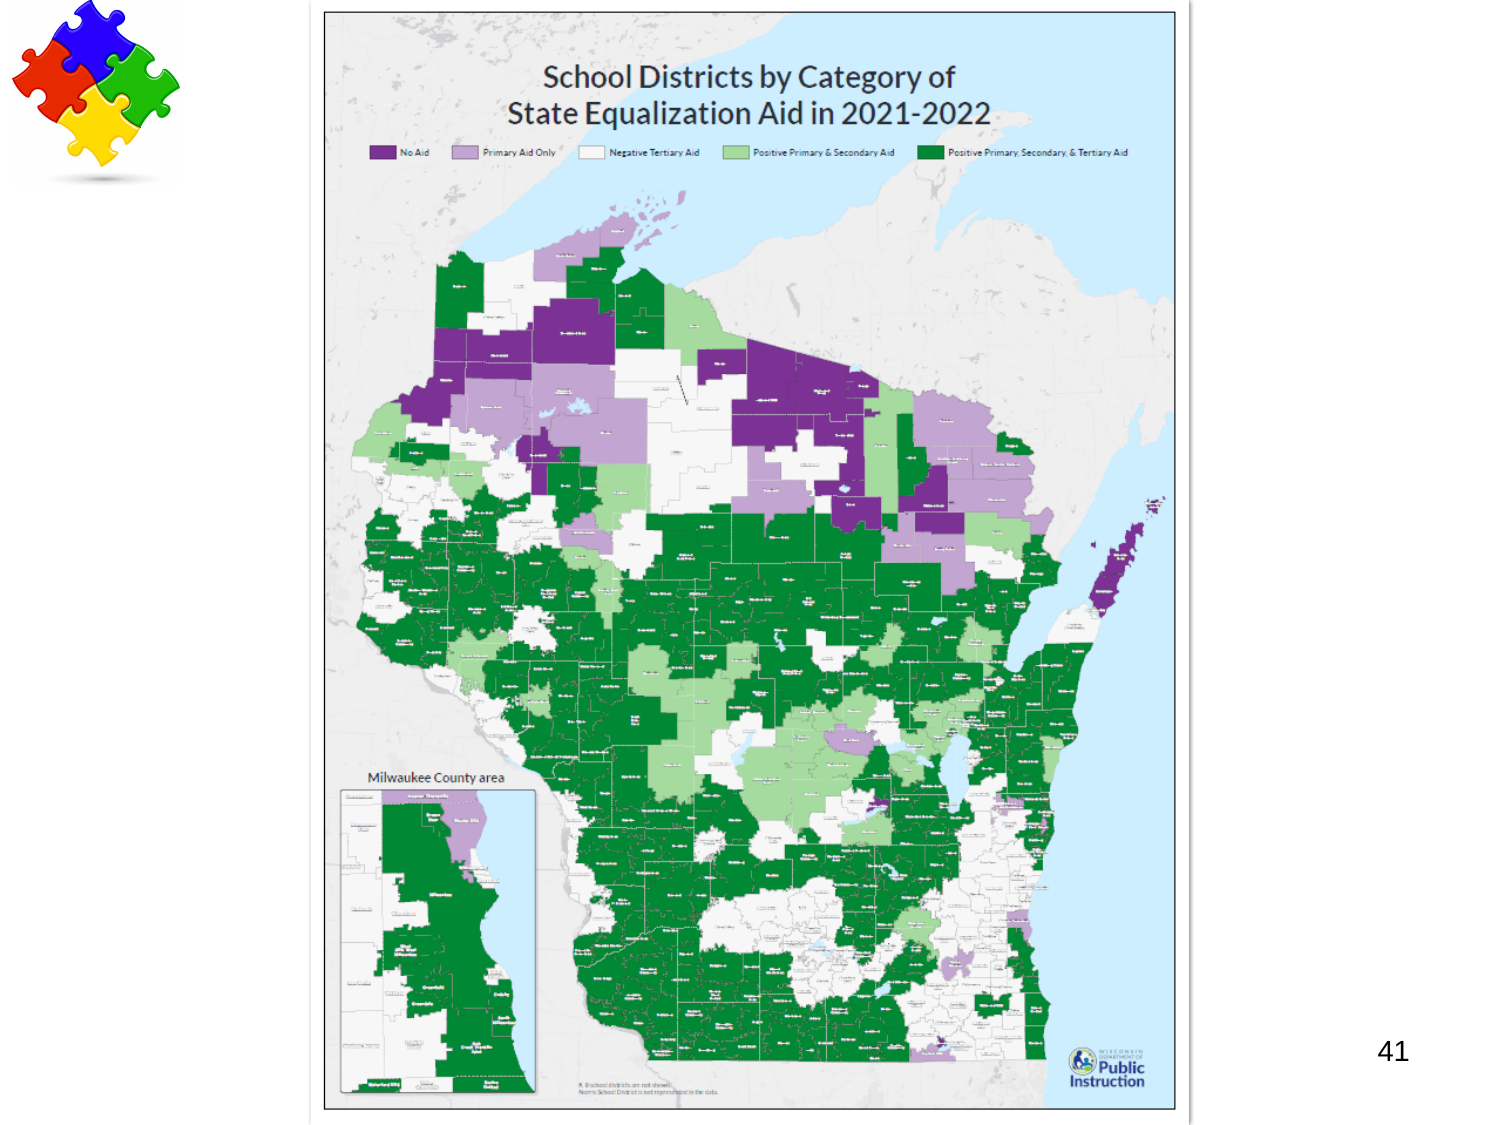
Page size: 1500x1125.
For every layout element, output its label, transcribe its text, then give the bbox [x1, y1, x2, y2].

slide_number 41 [1195, 1024, 1425, 1103]
picture [310, 0, 1190, 1125]
picture [12, 0, 180, 186]
